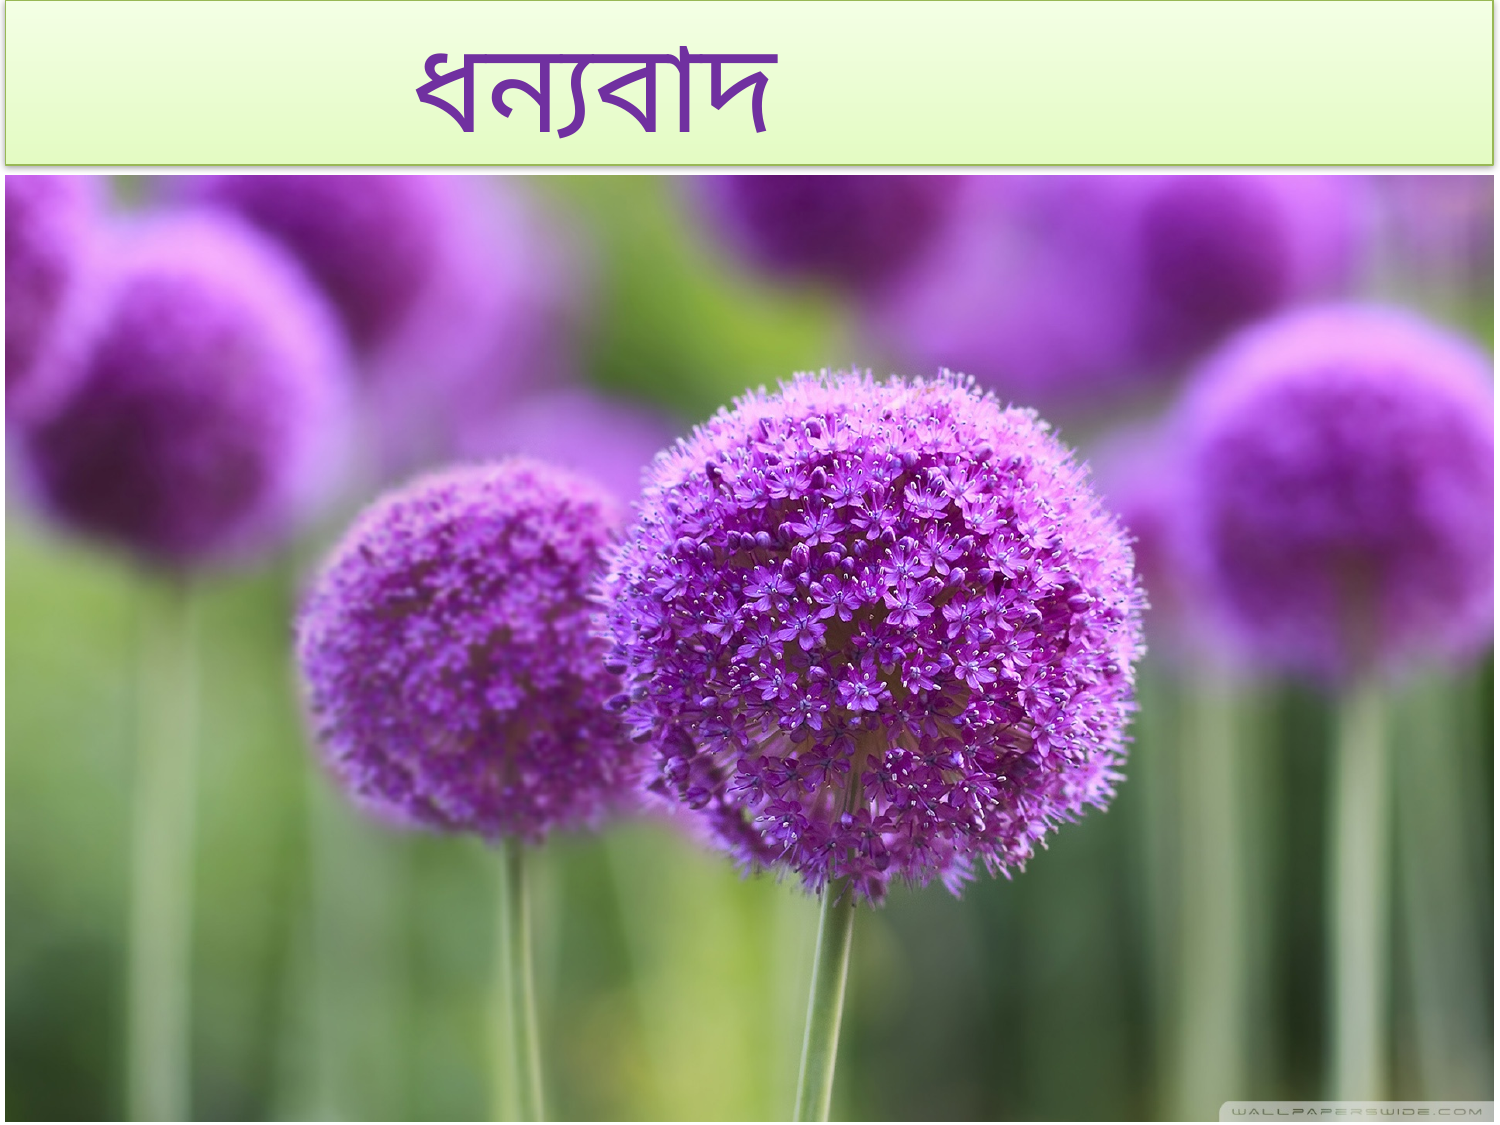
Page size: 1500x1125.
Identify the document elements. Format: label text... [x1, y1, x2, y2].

picture [5, 175, 1494, 1122]
text_box ধন্যবাদ [5, 0, 1494, 166]
